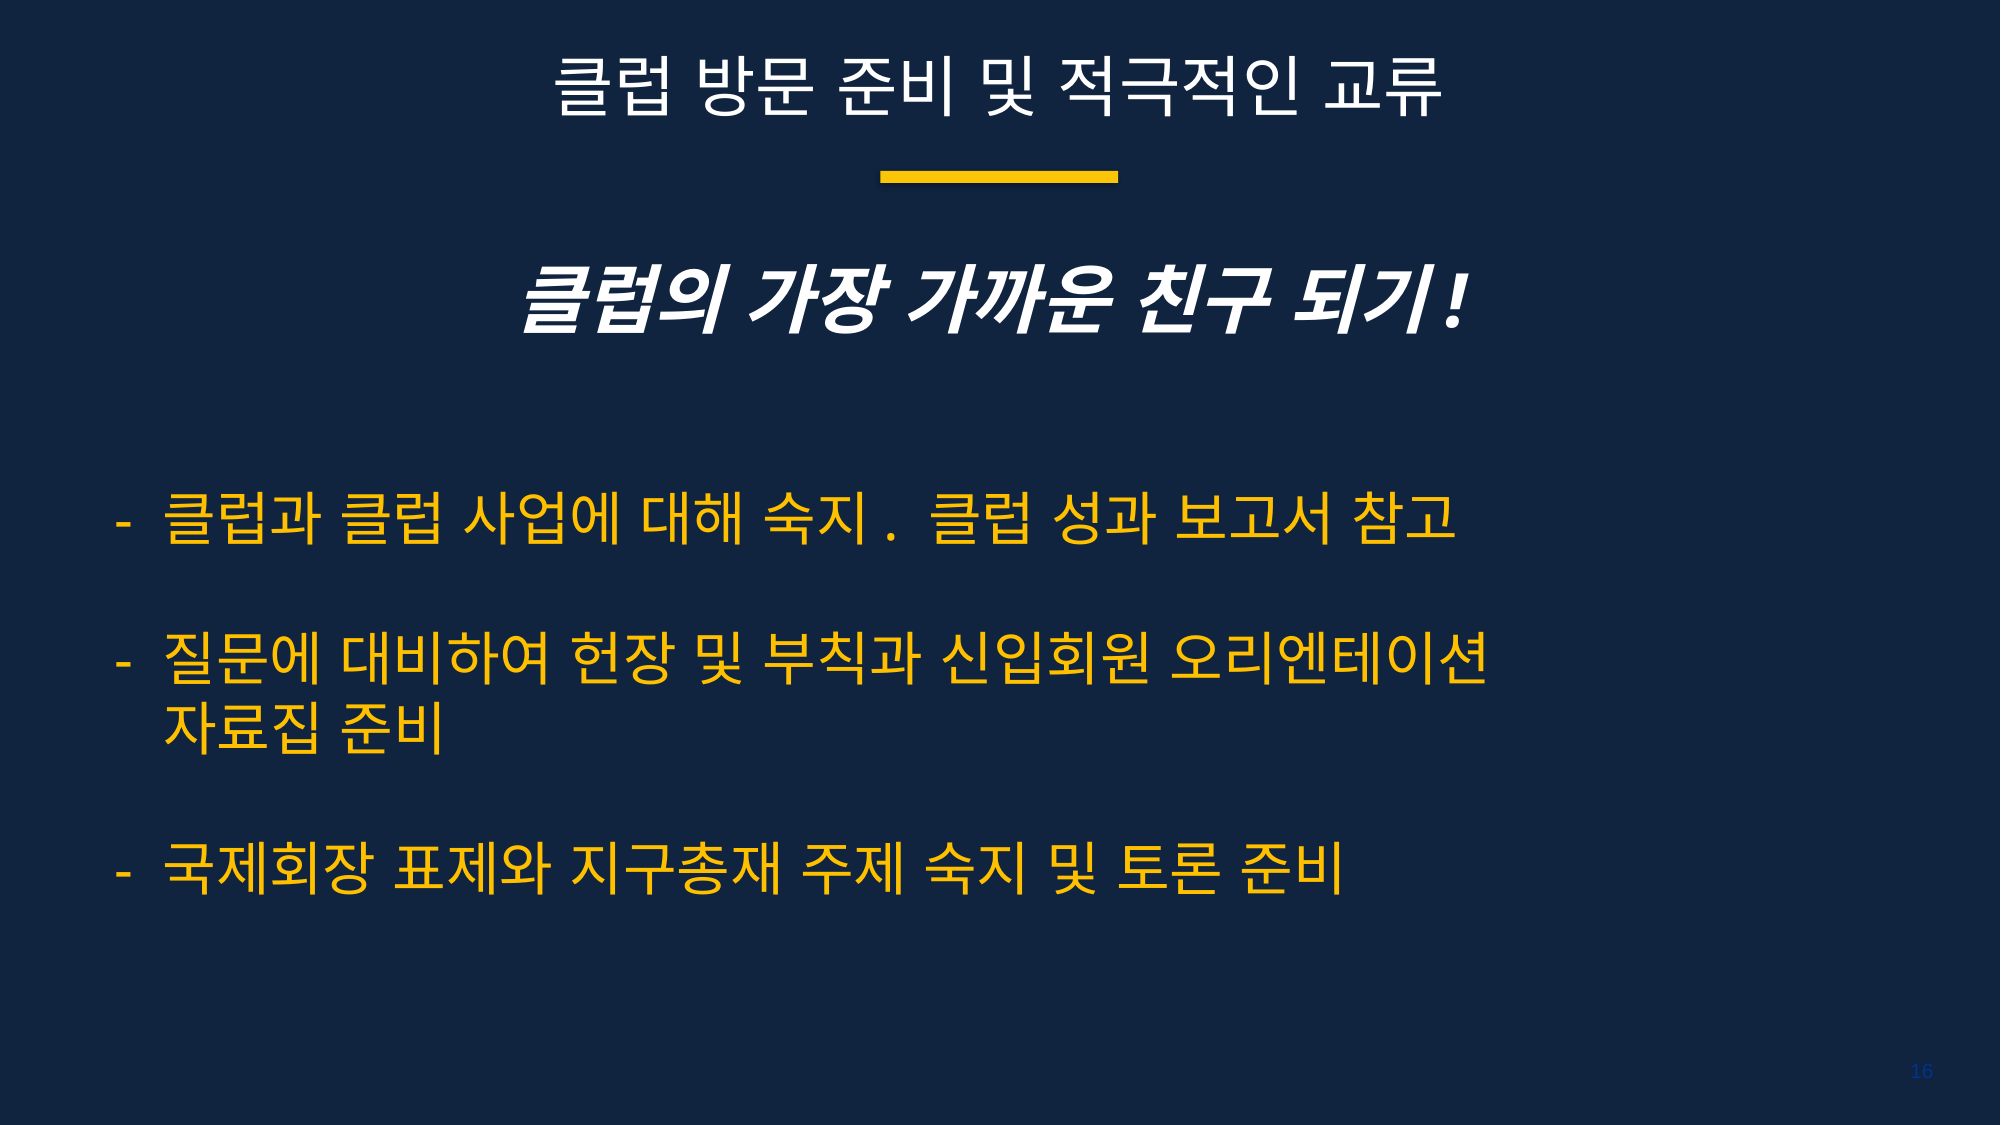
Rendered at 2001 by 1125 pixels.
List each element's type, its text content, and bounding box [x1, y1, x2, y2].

text_box 클럽 방문 준비 및 적극적인 교류 [99, 20, 1899, 134]
text_box 클럽의 가장 가까운 친구 되기! [290, 244, 1791, 350]
text_box - 클럽과 클럽 사업에 대해 숙지. 클럽 성과 보고서 참고 - 질문에 대비하여 헌장 및 부칙과 신입회원 오리엔테이션 자료집 준비 - 국제회장 표제와 지구총재 주제 숙지 및 토론 준비 [99, 474, 1934, 1019]
text_box [880, 170, 1119, 184]
